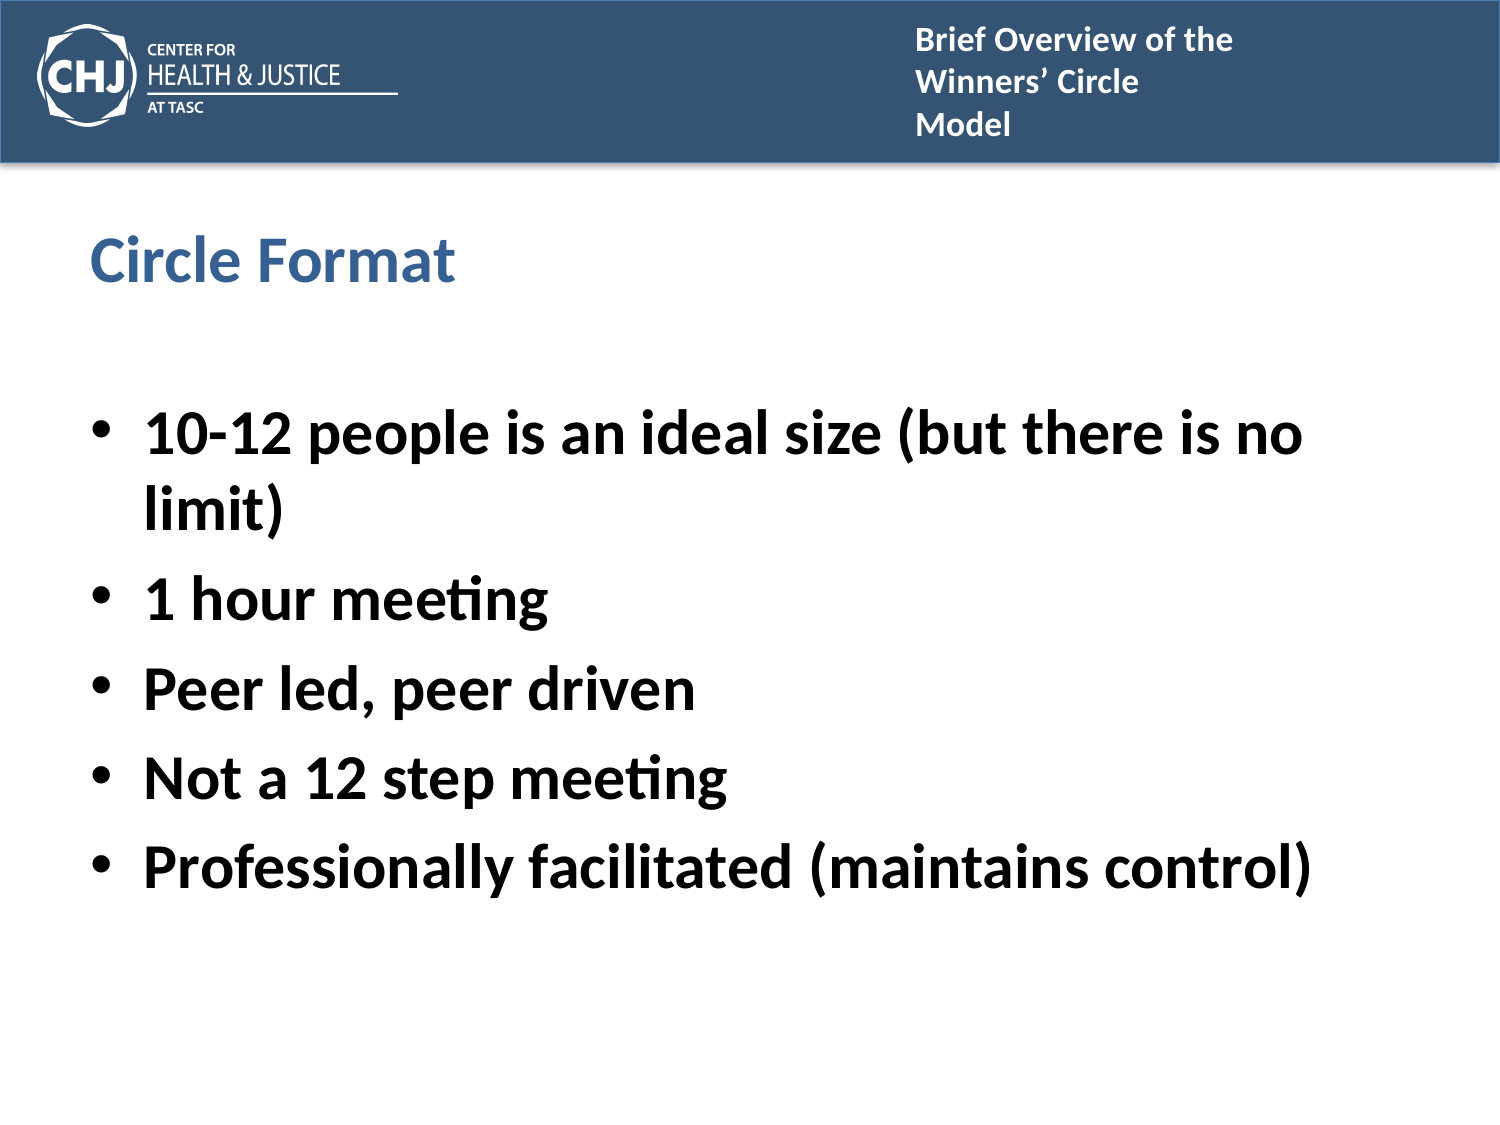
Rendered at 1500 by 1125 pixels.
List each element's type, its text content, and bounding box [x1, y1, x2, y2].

picture [37, 24, 398, 127]
list 10-12 people is an ideal size (but there is no limit) 1 hour meeting Peer led, peer driven Not a 12 step meeting Professionally facilitated (maintains control) [75, 382, 1425, 913]
title Circle Format [75, 187, 1425, 325]
